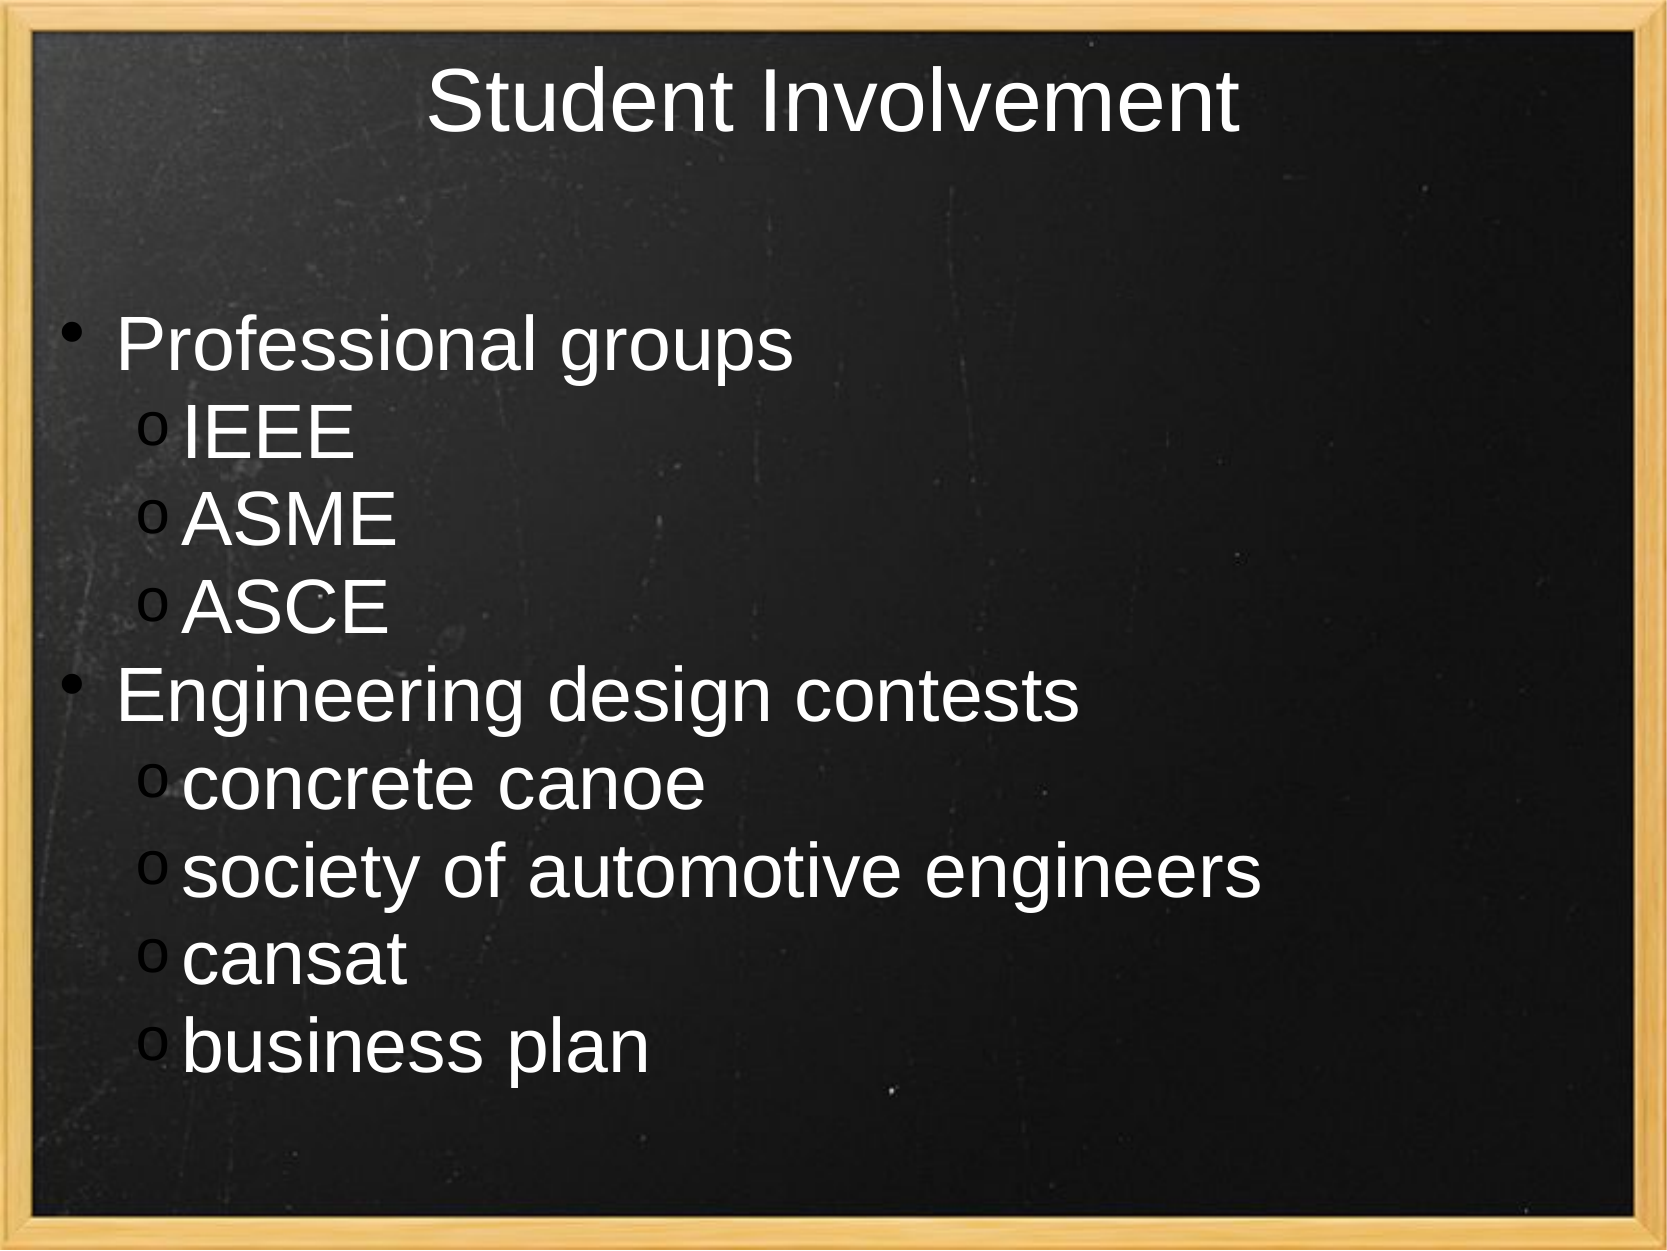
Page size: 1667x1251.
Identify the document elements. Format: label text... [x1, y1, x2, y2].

picture [0, 0, 1667, 1250]
list Professional groups IEEE ASME ASCE Engineering design contests concrete canoe society of automotive engineers cansat business plan [40, 299, 1627, 1201]
title Student Involvement [40, 49, 1627, 201]
